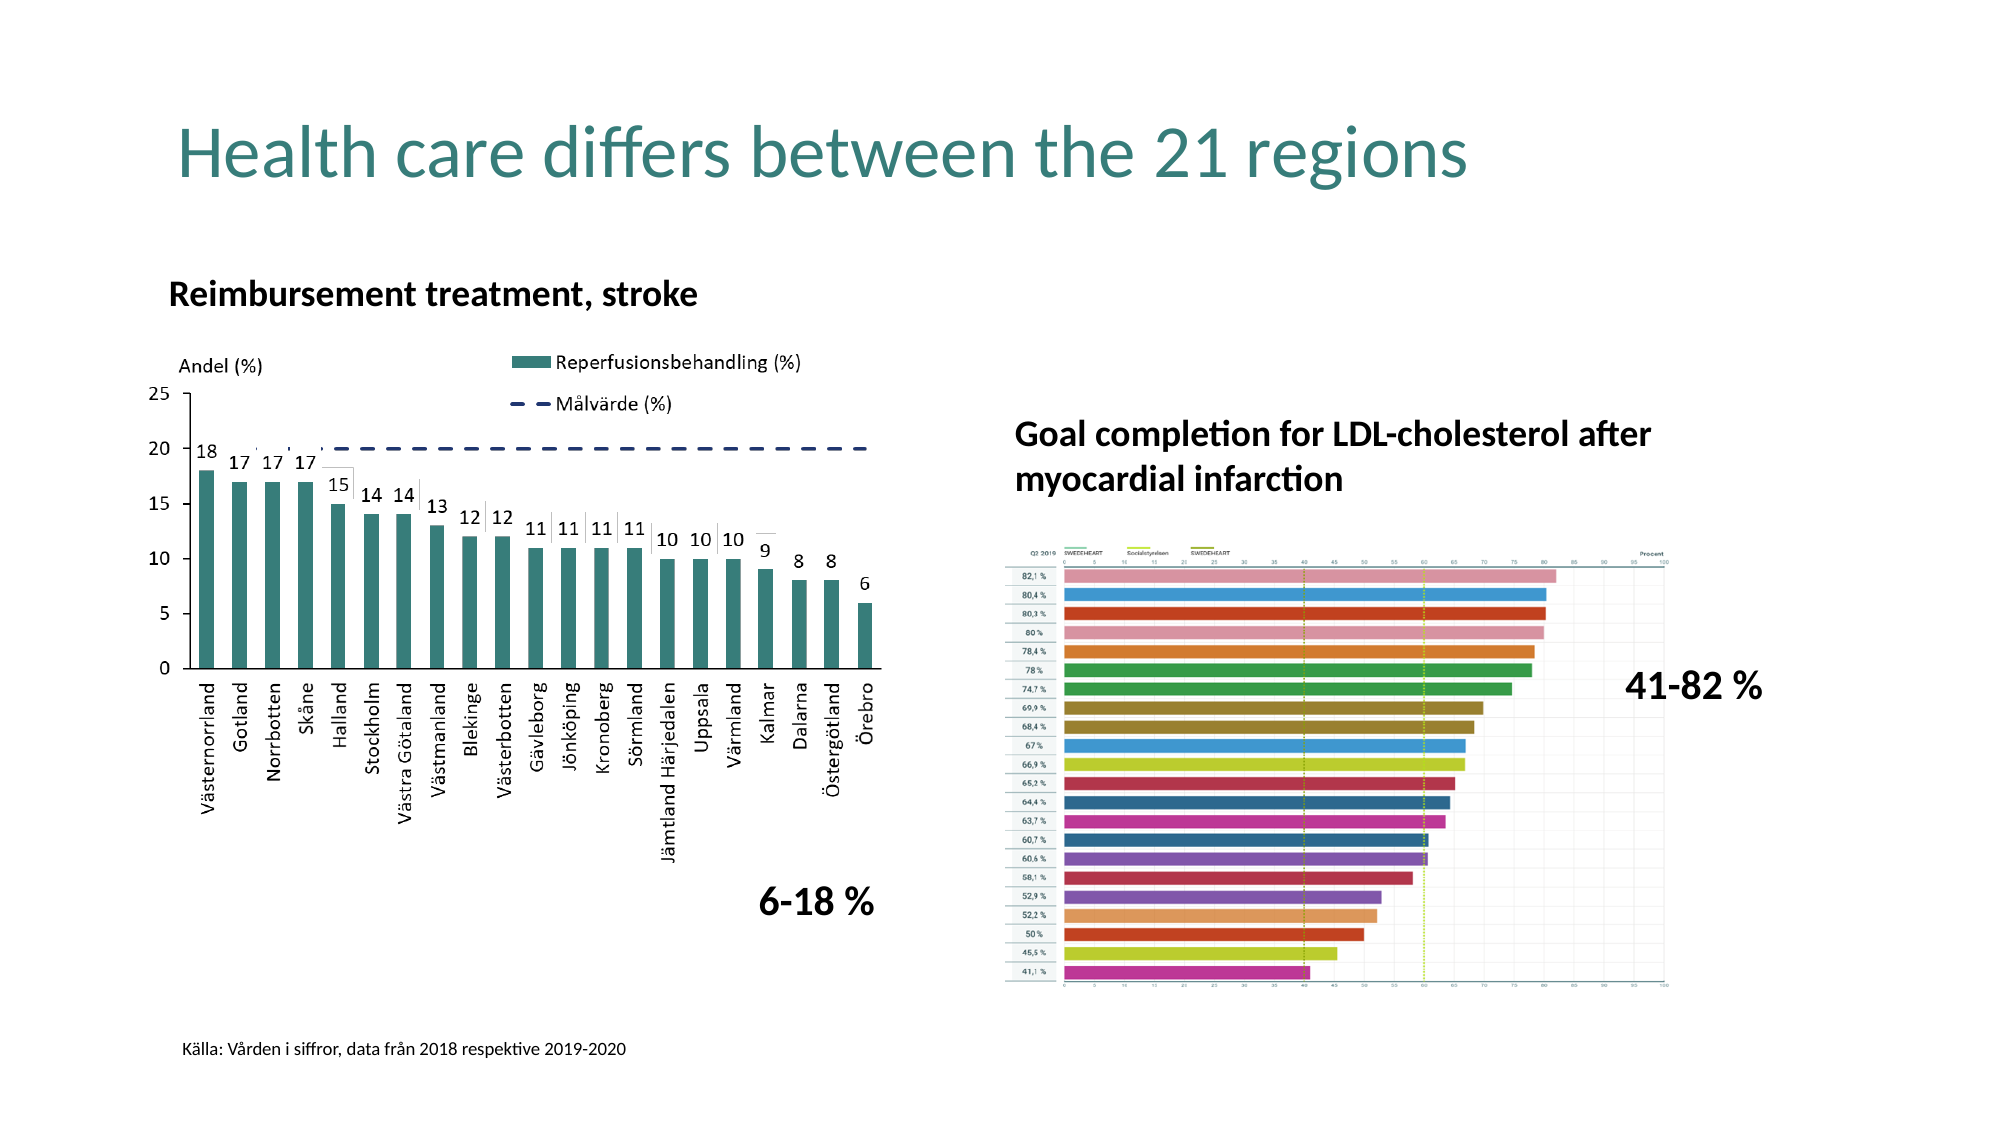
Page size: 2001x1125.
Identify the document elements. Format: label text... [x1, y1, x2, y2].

picture [144, 318, 887, 865]
text_box 6-18 % [743, 866, 910, 931]
text_box Källa: Vården i siffror, data från 2018 respektive 2019-2020 [167, 1029, 731, 1067]
text_box Reimbursement treatment, stroke [154, 261, 783, 318]
picture [1005, 539, 1672, 1000]
text_box 41-82 % [1672, 650, 1790, 716]
title Health care differs between the 21 regions [162, 101, 1663, 202]
text_box Goal completion for LDL-cholesterol after myocardial infarction [999, 401, 1847, 507]
